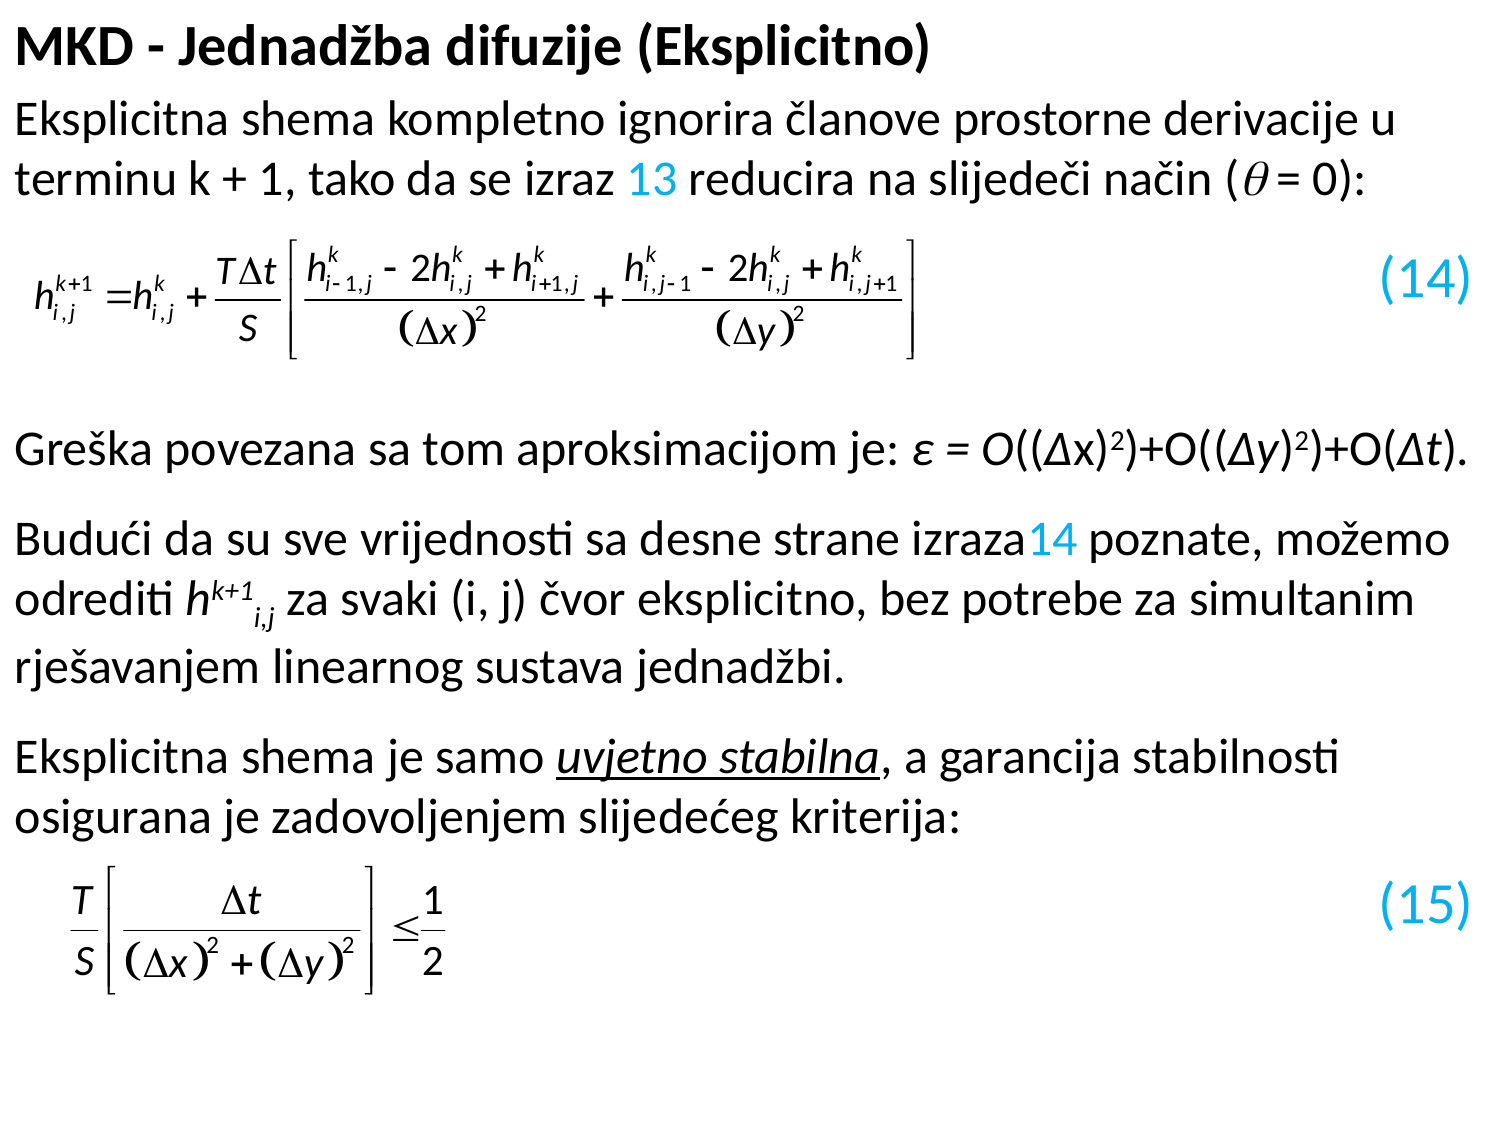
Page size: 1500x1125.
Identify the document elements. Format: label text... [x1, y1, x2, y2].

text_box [29, 231, 928, 369]
text_box MKD - Jednadžba difuzije (Eksplicitno) [0, 0, 1500, 78]
text_box (15) [1364, 857, 1500, 943]
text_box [64, 857, 452, 1004]
text_box Eksplicitna shema kompletno ignorira članove prostorne derivacije u terminu k + 1, tako da se izraz 13 reducira na slijedeči način ( = 0): Greška povezana sa tom aproksimacijom je: ε = O((Δx)2)+O((Δy)2)+O(Δt). Budući da su sve vrijednosti sa desne strane izraza14 poznate, možemo odrediti hk+1i,j za svaki (i, j) čvor eksplicitno, bez potrebe za simultanim rješavanjem linearnog sustava jednadžbi. Eksplicitna shema je samo uvjetno stabilna, a garancija stabilnosti osigurana je zadovoljenjem slijedećeg kriterija: [0, 78, 1500, 851]
text_box (14) [1364, 231, 1500, 317]
